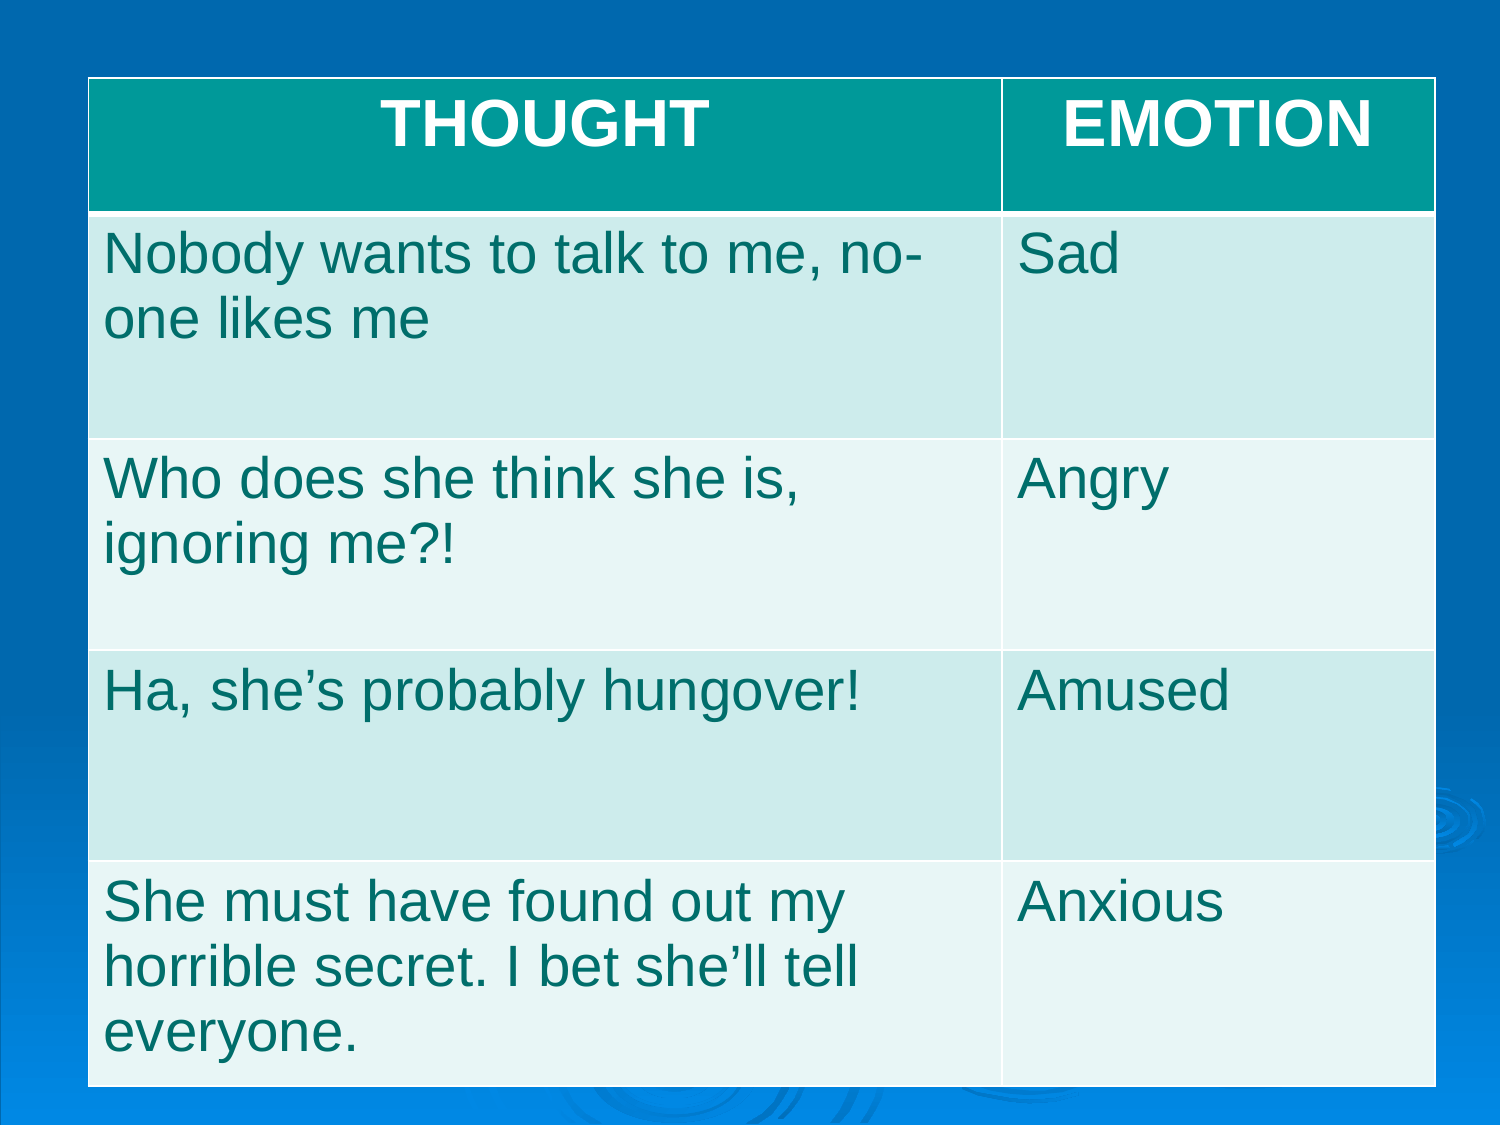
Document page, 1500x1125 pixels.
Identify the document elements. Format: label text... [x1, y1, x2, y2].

table_cell Sad [1003, 217, 1434, 438]
table_cell She must have found out my horrible secret. I bet she’ll tell everyone. [89, 862, 1001, 1085]
table_header EMOTION [1003, 79, 1434, 211]
table_cell Nobody wants to talk to me, no-one likes me [89, 217, 1001, 438]
table_cell Anxious [1003, 862, 1434, 1085]
table_cell Angry [1003, 440, 1434, 649]
table_cell Amused [1003, 651, 1434, 860]
table_cell Ha, she’s probably hungover! [89, 651, 1001, 860]
table_header THOUGHT [89, 79, 1001, 211]
table_cell Who does she think she is, ignoring me?! [89, 440, 1001, 649]
